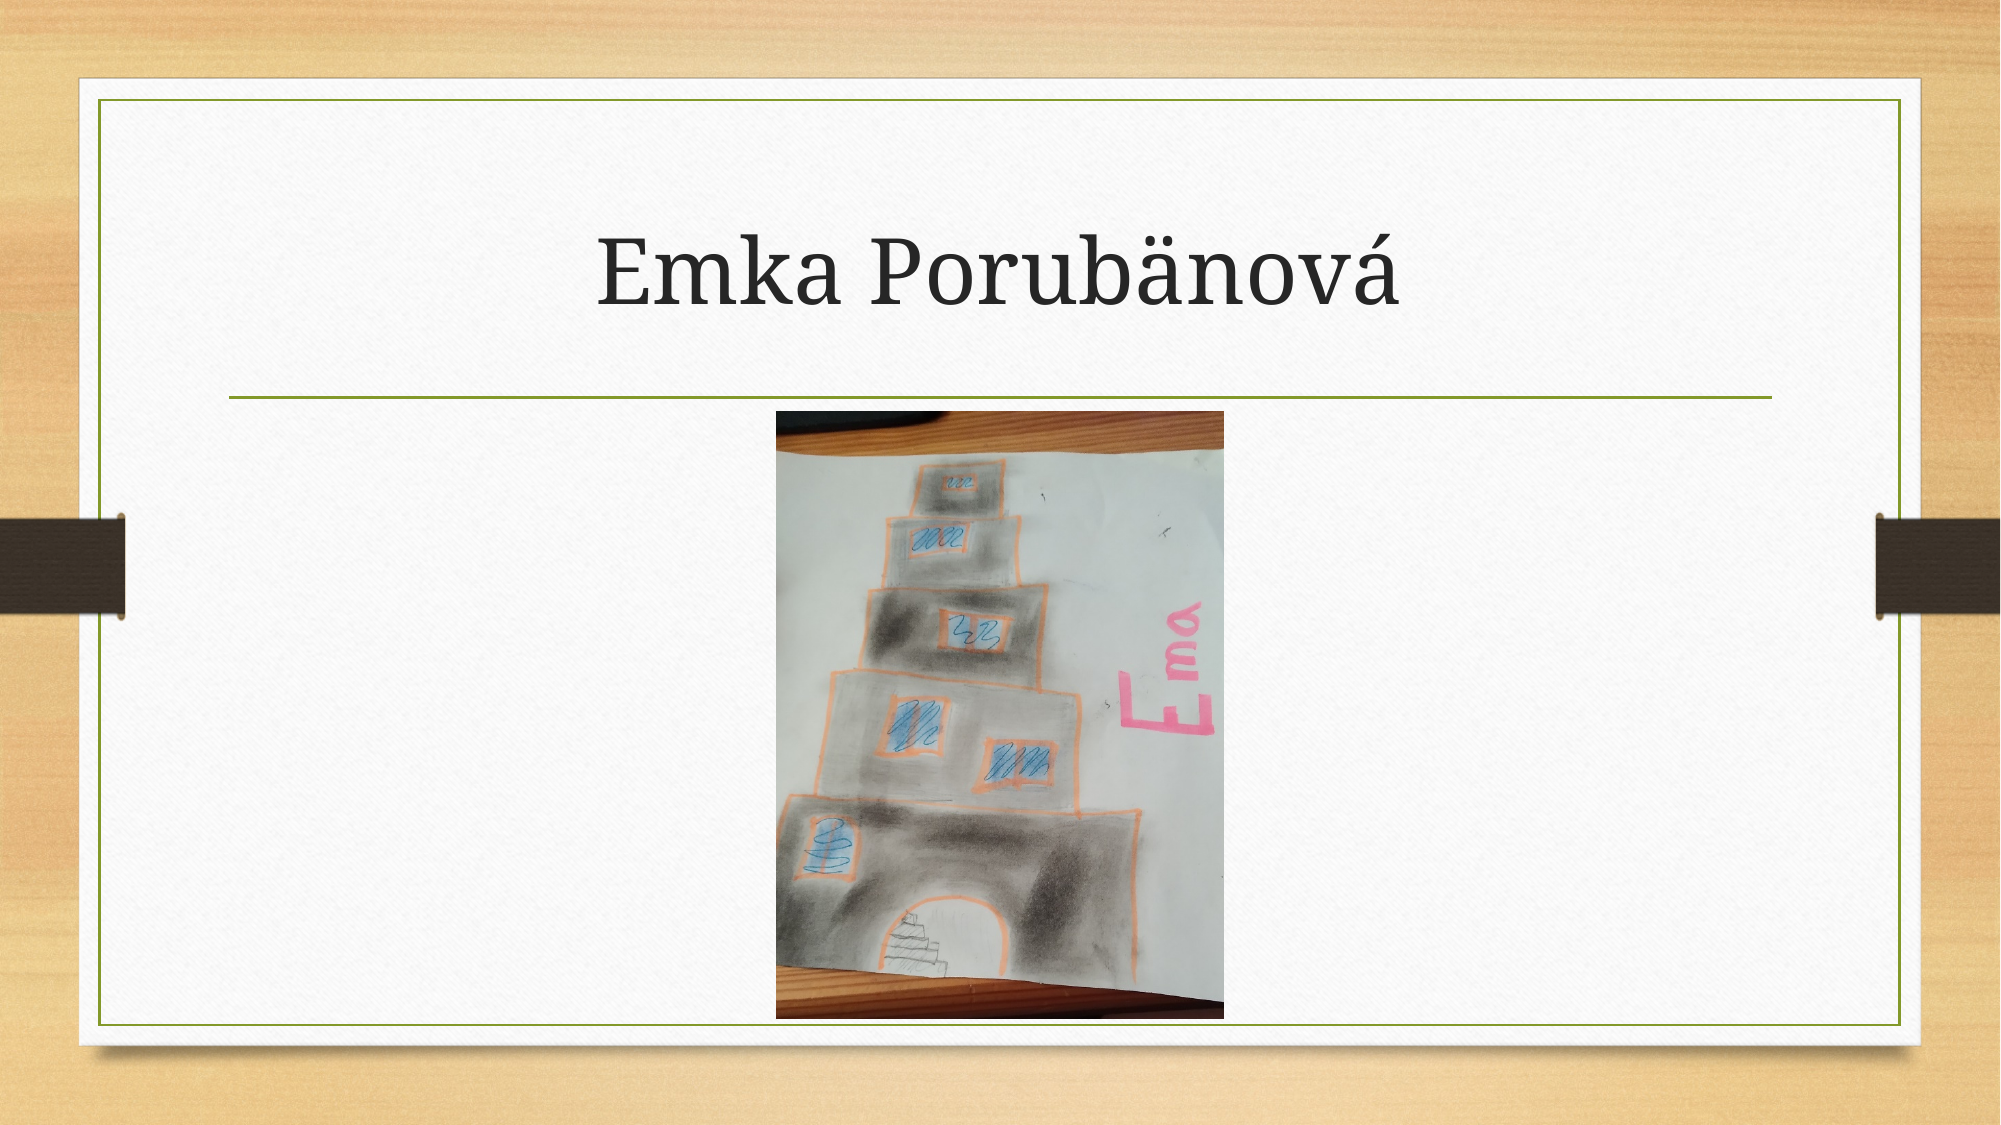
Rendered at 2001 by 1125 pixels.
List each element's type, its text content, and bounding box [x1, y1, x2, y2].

picture [0, 0, 2001, 1125]
title Emka Porubänová [212, 161, 1788, 375]
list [776, 411, 1224, 1019]
